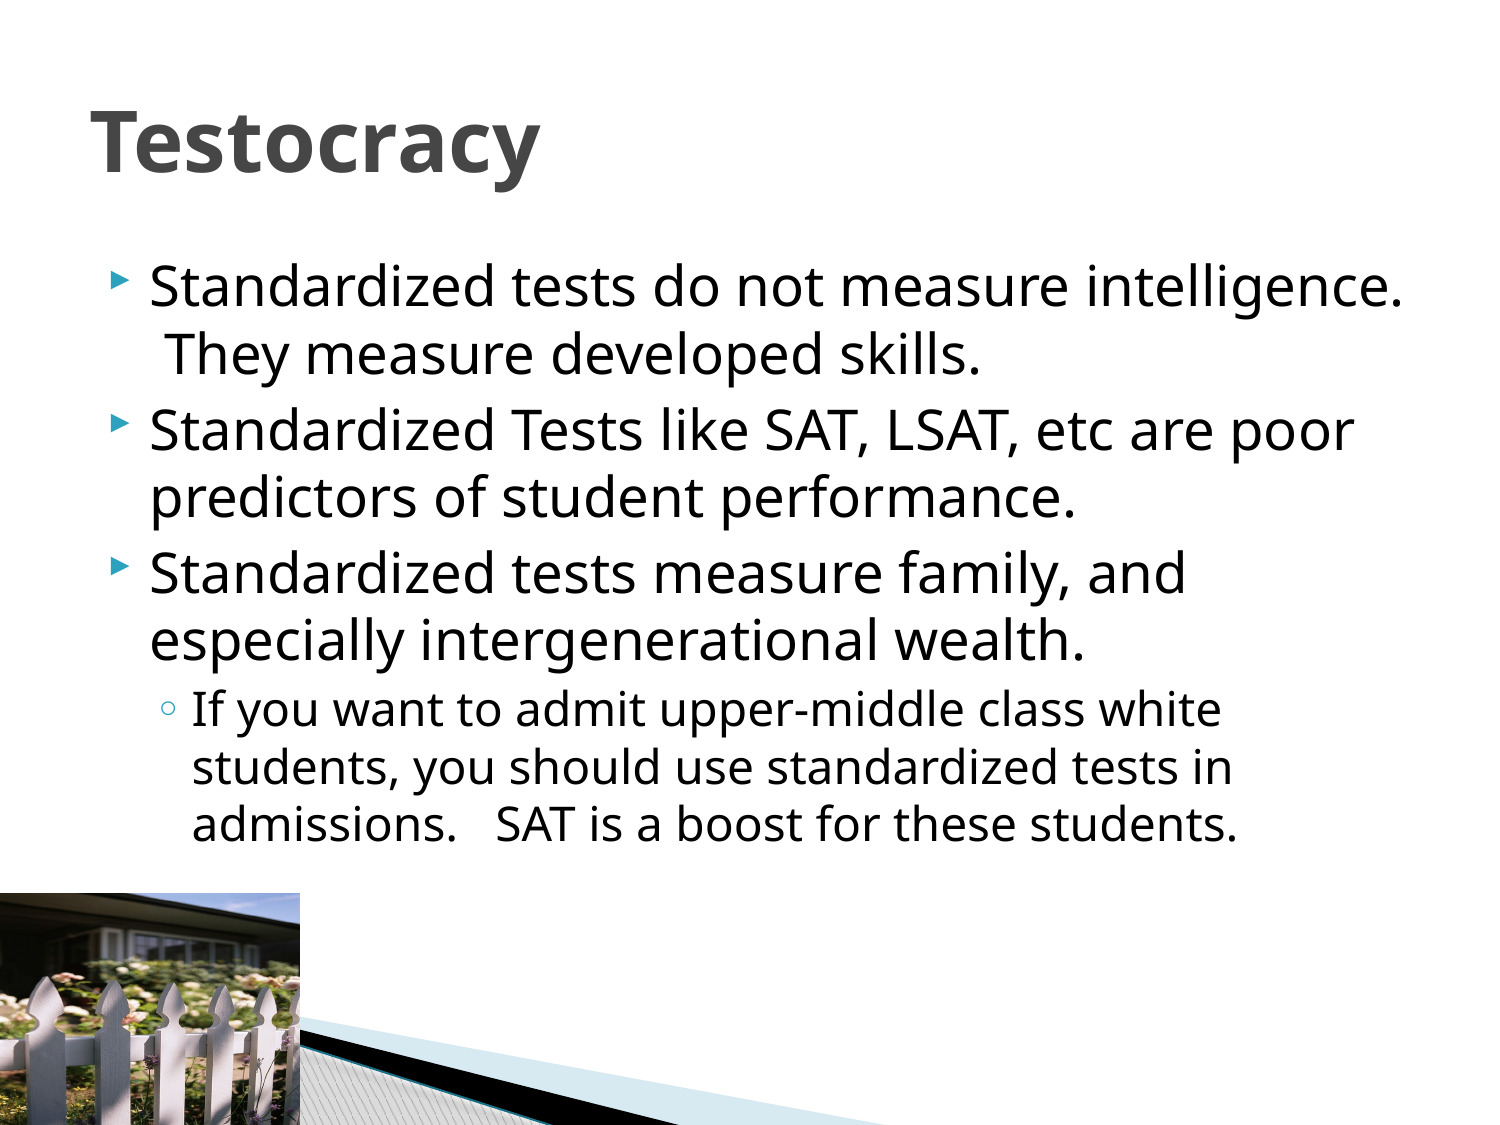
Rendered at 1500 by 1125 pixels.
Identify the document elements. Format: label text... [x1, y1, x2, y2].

list Standardized tests do not measure intelligence. They measure developed skills. Standardized Tests like SAT, LSAT, etc are poor predictors of student performance. Standardized tests measure family, and especially intergenerational wealth. If you want to admit upper-middle class white students, you should use standardized tests in admissions. SAT is a boost for these students. [75, 243, 1425, 986]
title Testocracy [75, 45, 1425, 233]
picture [0, 893, 301, 1125]
